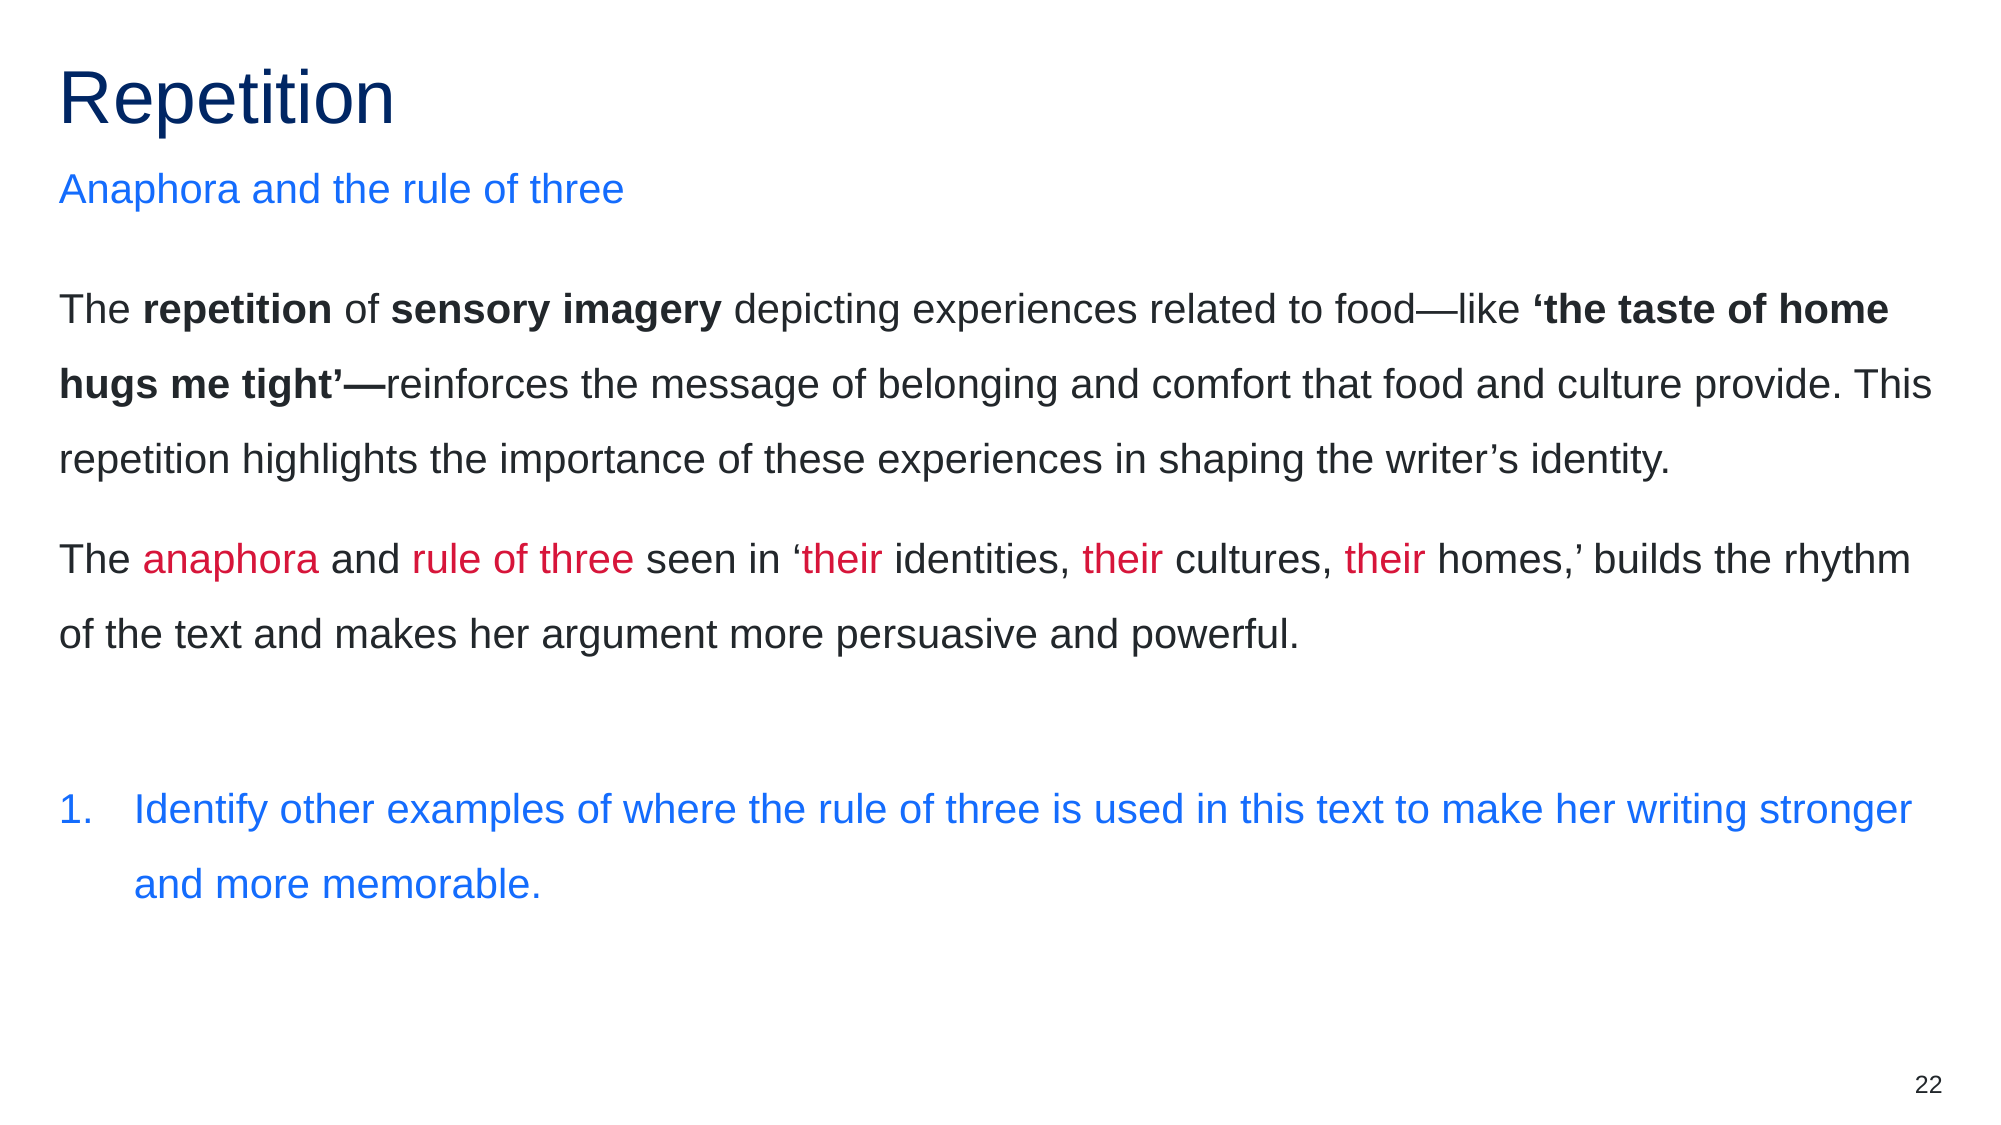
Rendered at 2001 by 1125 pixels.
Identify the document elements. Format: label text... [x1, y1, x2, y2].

list Anaphora and the rule of three [59, 161, 1943, 212]
slide_number 22 [1824, 1068, 1943, 1099]
list The repetition of sensory imagery depicting experiences related to food—like ‘the taste of home hugs me tight’—reinforces the message of belonging and comfort that food and culture provide. This repetition highlights the importance of these experiences in shaping the writer’s identity. The anaphora and rule of three seen in ‘their identities, their cultures, their homes,’ builds the rhythm of the text and makes her argument more persuasive and powerful. Identify other examples of where the rule of three is used in this text to make her writing stronger and more memorable. [59, 257, 1943, 1046]
title Repetition [59, 59, 1943, 149]
